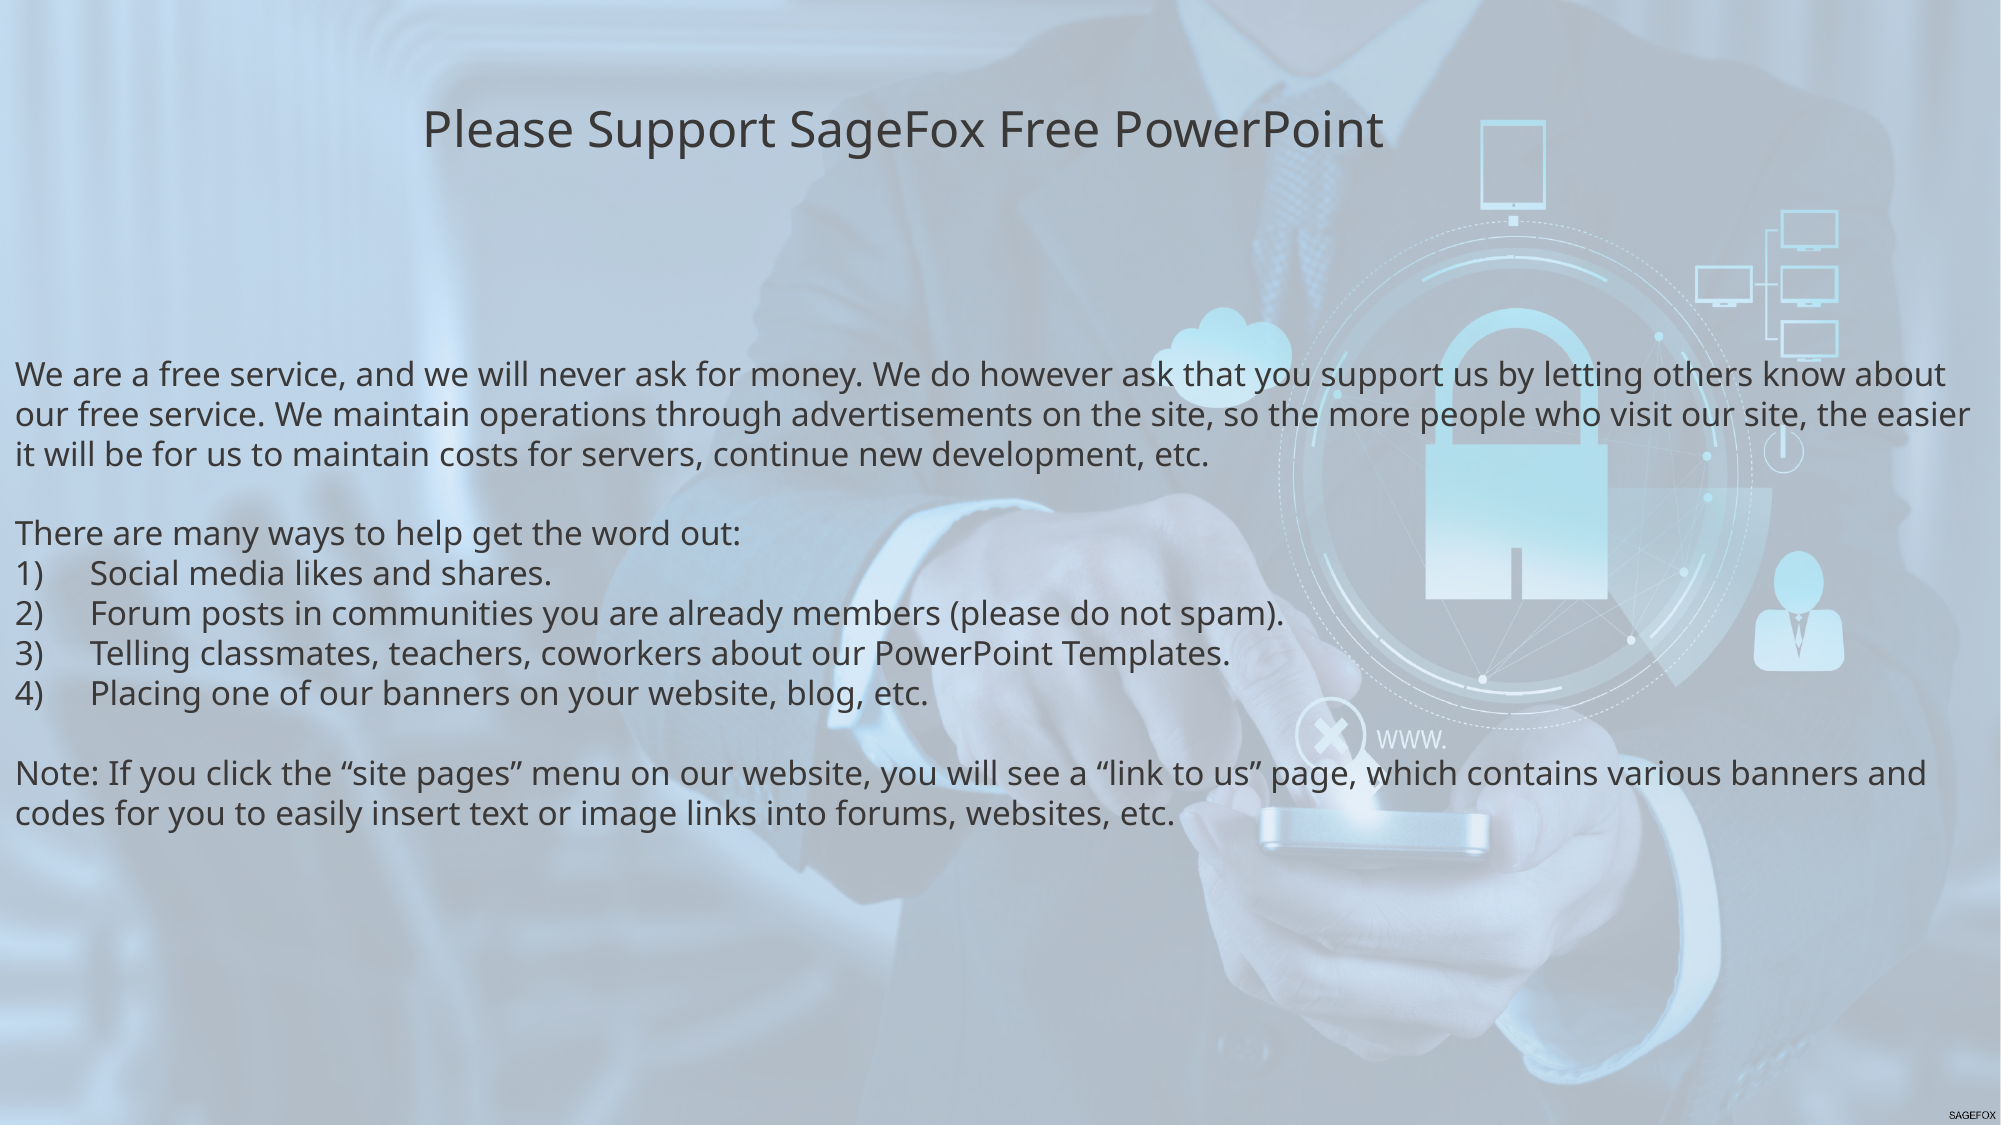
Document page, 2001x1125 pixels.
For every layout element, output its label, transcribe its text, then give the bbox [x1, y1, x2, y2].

text_box We are a free service, and we will never ask for money. We do however ask that you support us by letting others know about our free service. We maintain operations through advertisements on the site, so the more people who visit our site, the easier it will be for us to maintain costs for servers, continue new development, etc. There are many ways to help get the word out: Social media likes and shares. Forum posts in communities you are already members (please do not spam). Telling classmates, teachers, coworkers about our PowerPoint Templates. Placing one of our banners on your website, blog, etc. Note: If you click the “site pages” menu on our website, you will see a “link to us” page, which contains various banners and codes for you to easily insert text or image links into forums, websites, etc. [0, 0, 2000, 1125]
title Please Support SageFox Free PowerPoint [363, 72, 1444, 190]
